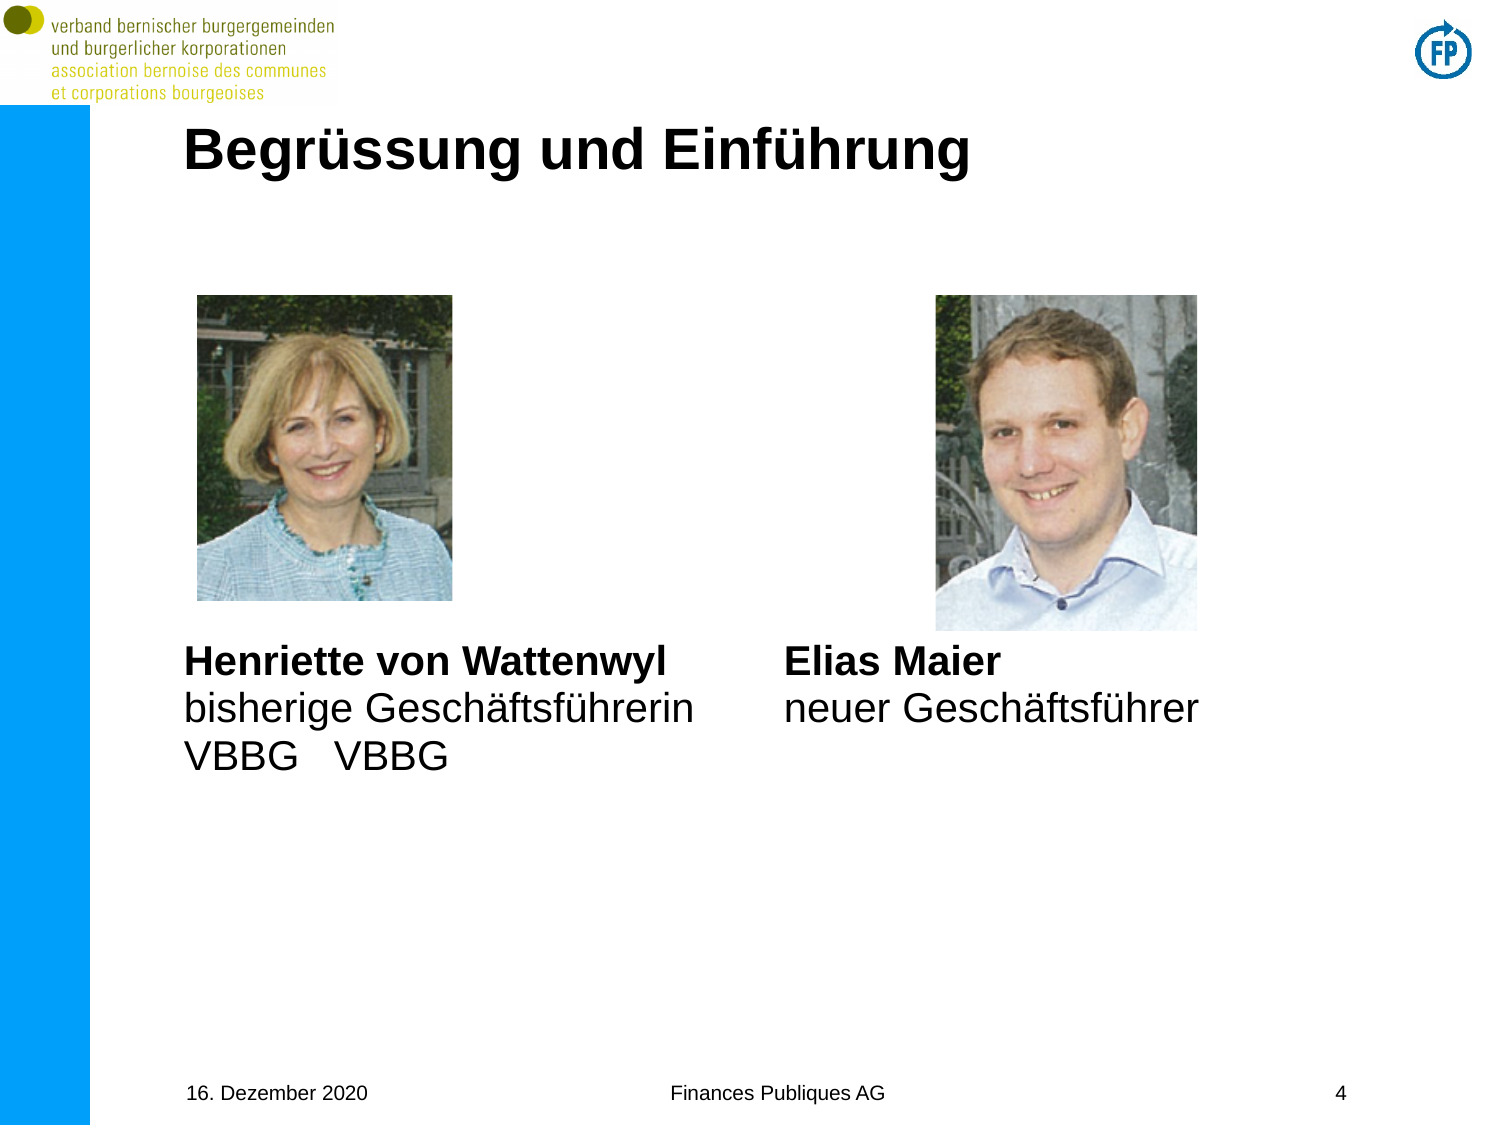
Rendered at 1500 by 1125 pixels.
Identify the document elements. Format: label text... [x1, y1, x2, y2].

text_box Henriette von Wattenwyl Elias Maier bisherige Geschäftsführerin neuer Geschäftsführer VBBG VBBG [168, 267, 1431, 963]
slide_number 16. Dezember 2020 [171, 1058, 391, 1125]
picture [0, 0, 339, 105]
slide_number 4 [1165, 1058, 1362, 1125]
footer Finances Publiques AG [427, 1058, 1129, 1125]
title Begrüssung und Einführung [168, 112, 1351, 265]
picture [1415, 19, 1472, 79]
picture [197, 295, 453, 601]
picture [935, 295, 1198, 631]
